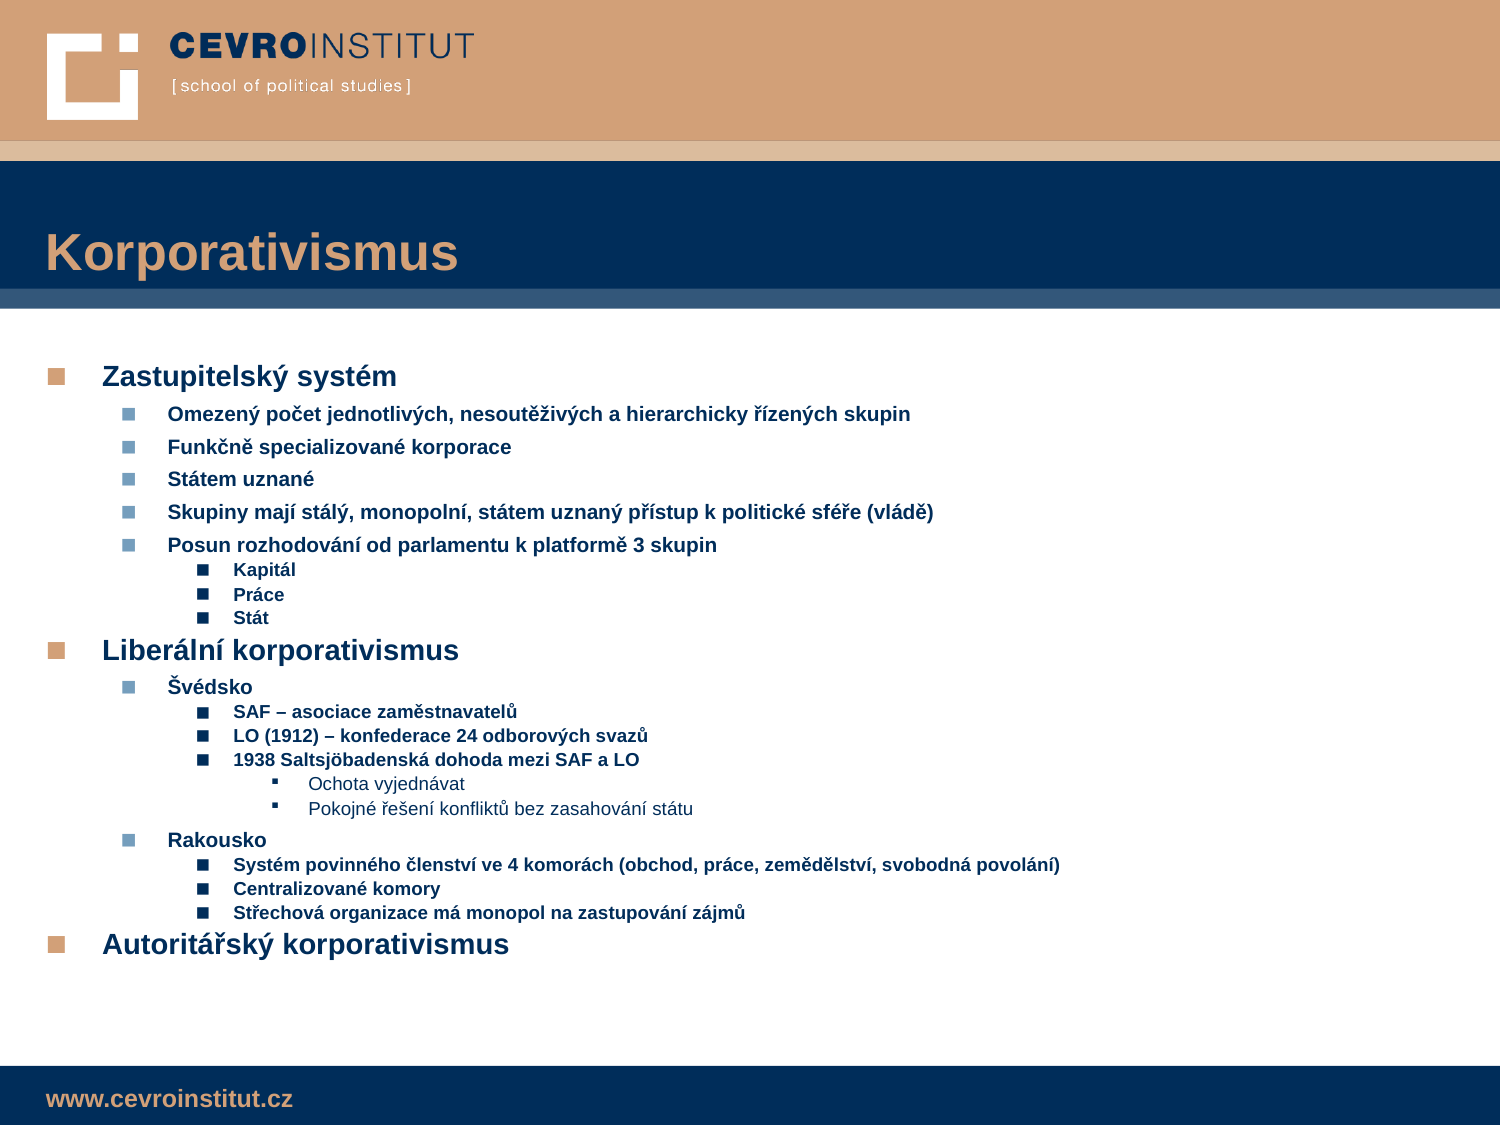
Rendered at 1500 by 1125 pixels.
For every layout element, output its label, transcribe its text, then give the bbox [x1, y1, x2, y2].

picture [47, 32, 474, 120]
title Korporativismus [45, 212, 1432, 281]
list Zastupitelský systém Omezený počet jednotlivých, nesoutěživých a hierarchicky řízených skupin Funkčně specializované korporace Státem uznané Skupiny mají stálý, monopolní, státem uznaný přístup k politické sféře (vládě) Posun rozhodování od parlamentu k platformě 3 skupin Kapitál Práce Stát Liberální korporativismus Švédsko SAF – asociace zaměstnavatelů LO (1912) – konfederace 24 odborových svazů 1938 Saltsjöbadenská dohoda mezi SAF a LO Ochota vyjednávat Pokojné řešení konfliktů bez zasahování státu Rakousko Systém povinného členství ve 4 komorách (obchod, práce, zemědělství, svobodná povolání) Centralizované komory Střechová organizace má monopol na zastupování zájmů Autoritářský korporativismus [45, 361, 1432, 1027]
